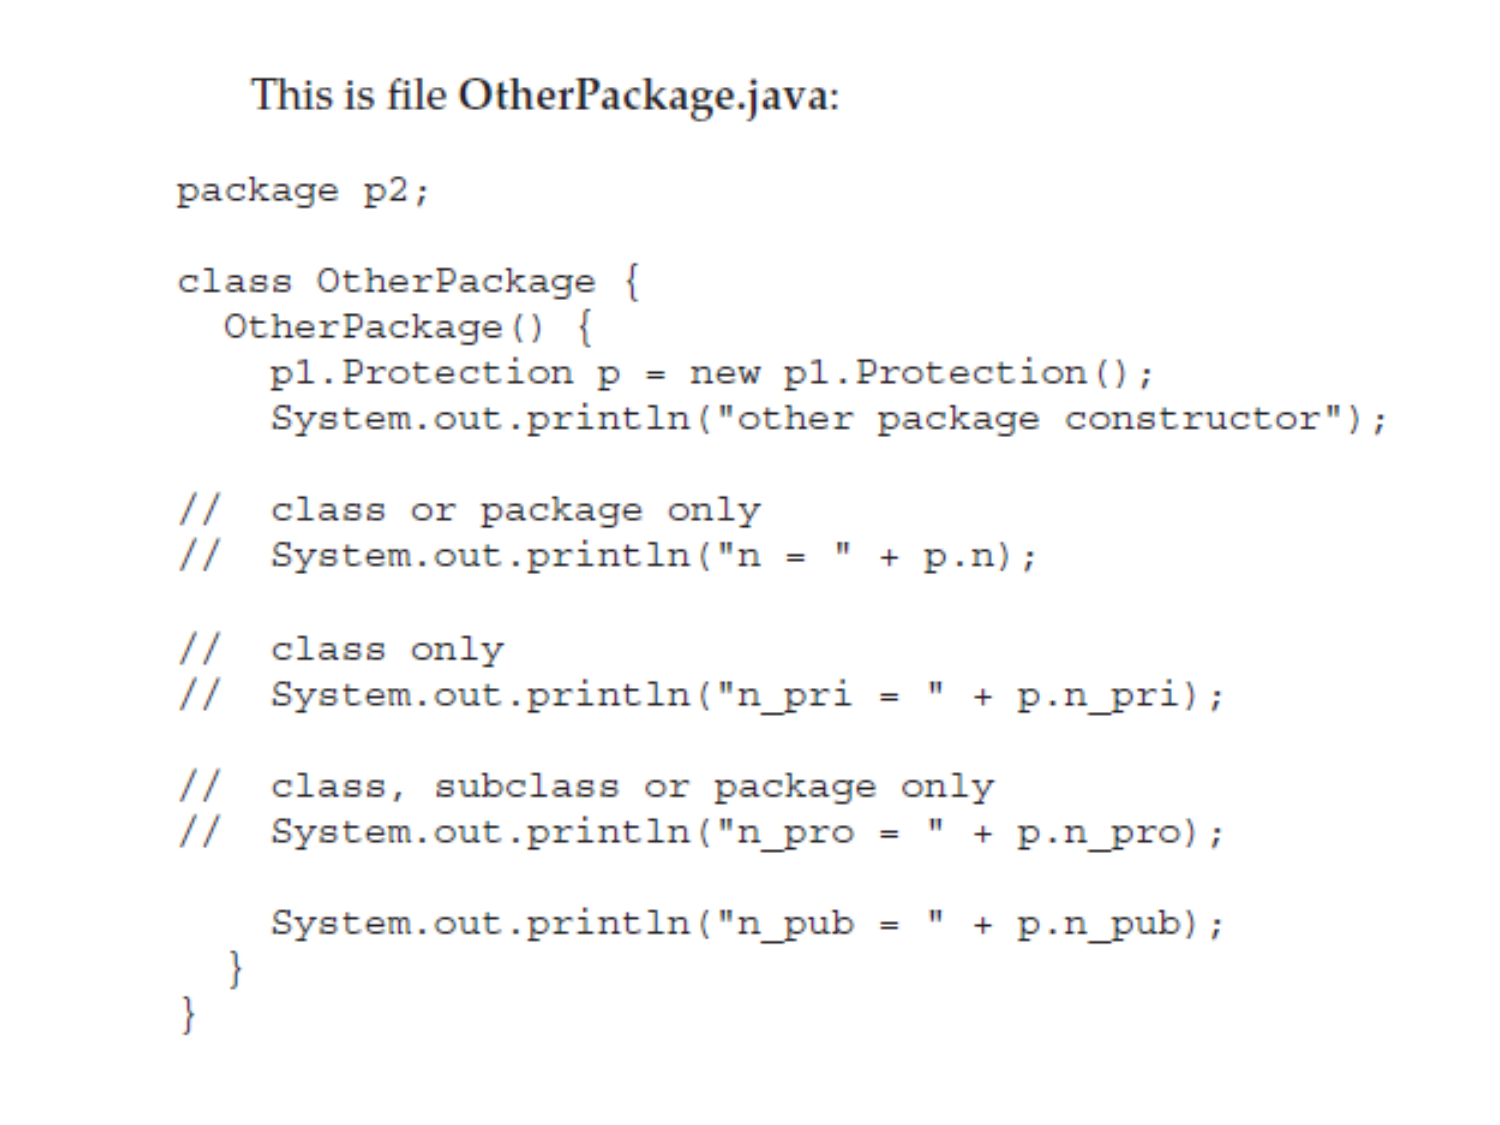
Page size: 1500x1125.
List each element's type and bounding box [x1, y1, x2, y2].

picture [98, 74, 1401, 1050]
